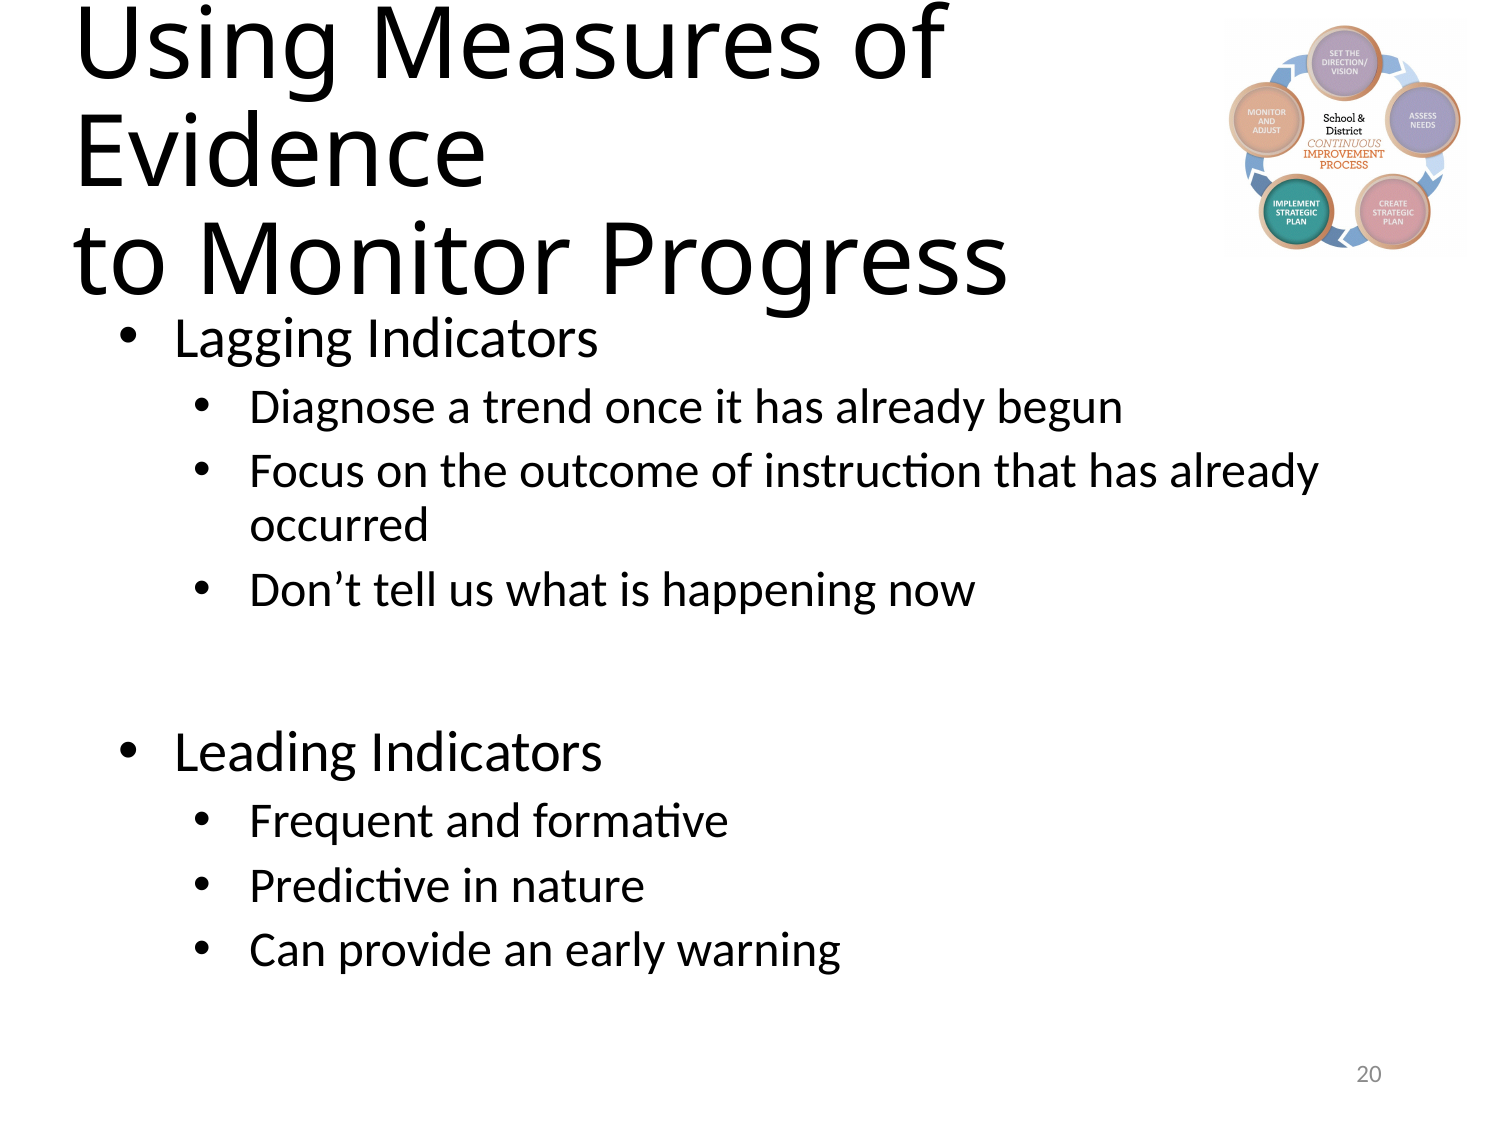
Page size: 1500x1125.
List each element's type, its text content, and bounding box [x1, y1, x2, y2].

list Lagging Indicators Diagnose a trend once it has already begun Focus on the outcome of instruction that has already occurred Don’t tell us what is happening now Leading Indicators Frequent and formative Predictive in nature Can provide an early warning [103, 299, 1397, 1014]
title Using Measures of Evidence to Monitor Progress [57, 45, 1352, 263]
slide_number 20 [1059, 1042, 1397, 1103]
picture [1224, 18, 1467, 257]
